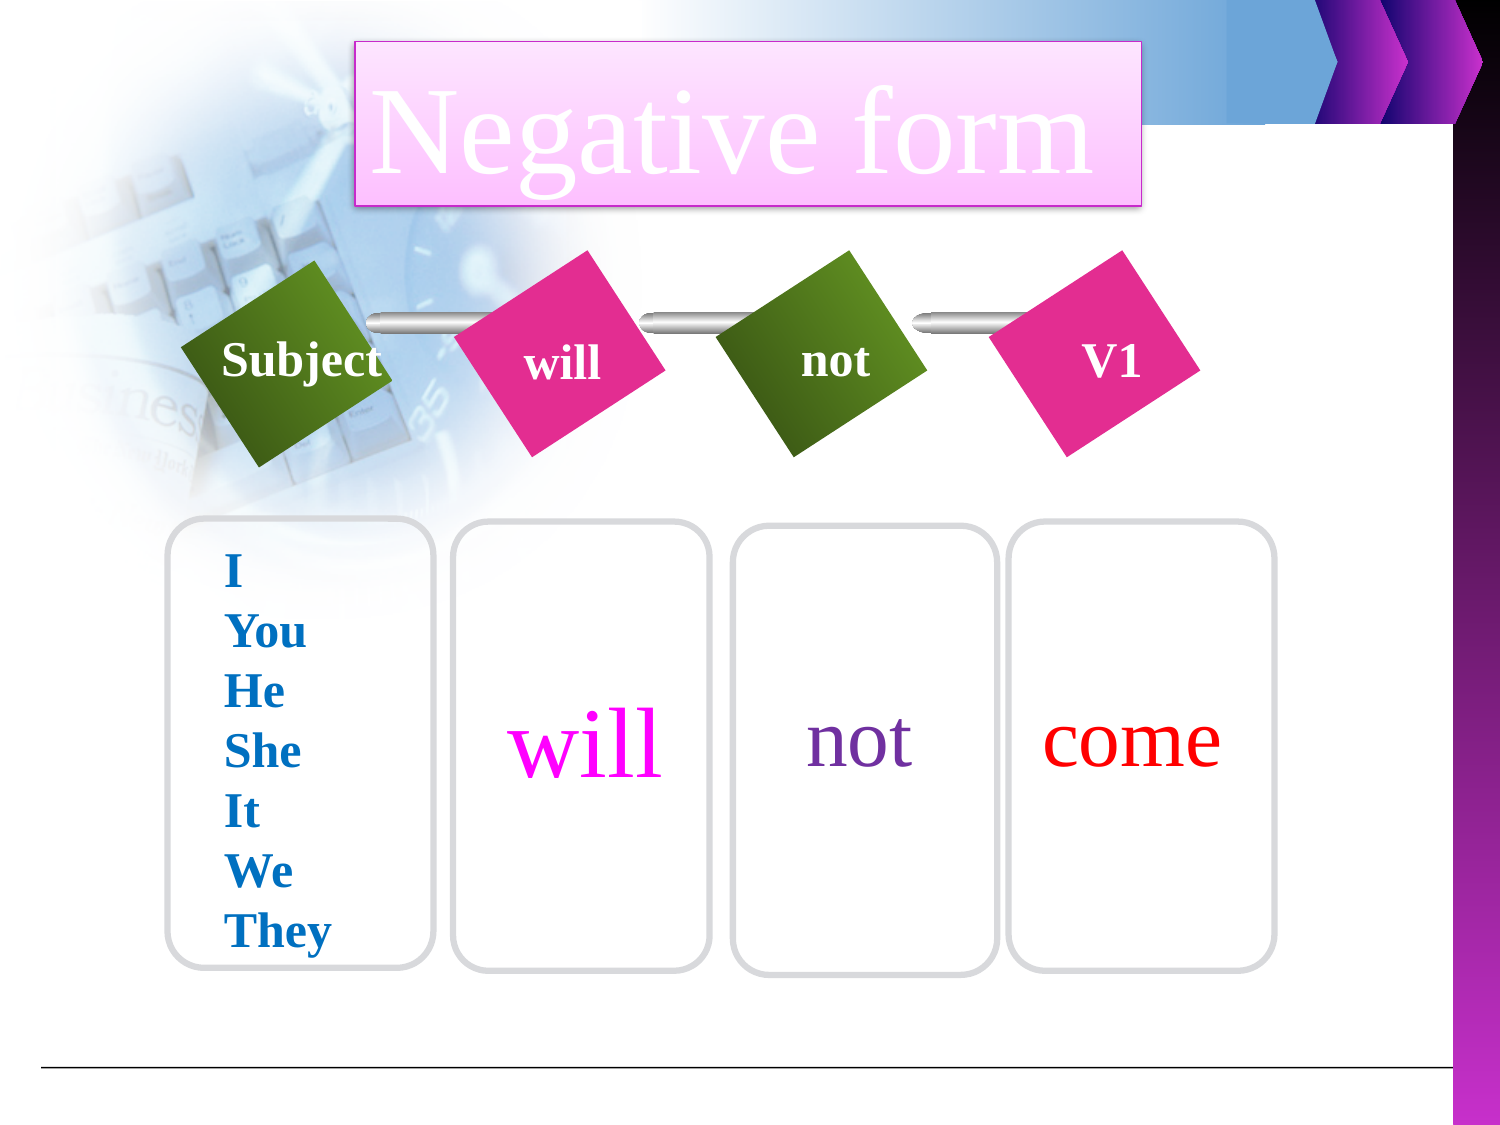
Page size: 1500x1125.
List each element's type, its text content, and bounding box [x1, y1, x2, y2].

text_box come [1007, 675, 1258, 791]
text_box [732, 525, 998, 975]
text_box not [791, 675, 929, 791]
text_box will [492, 669, 679, 805]
text_box [167, 518, 434, 968]
text_box [1008, 521, 1275, 971]
text_box I You He She It We They [209, 530, 416, 965]
text_box [453, 521, 710, 971]
picture [0, 1, 642, 619]
text_box Negative form [354, 41, 1142, 207]
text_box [206, 281, 1175, 436]
